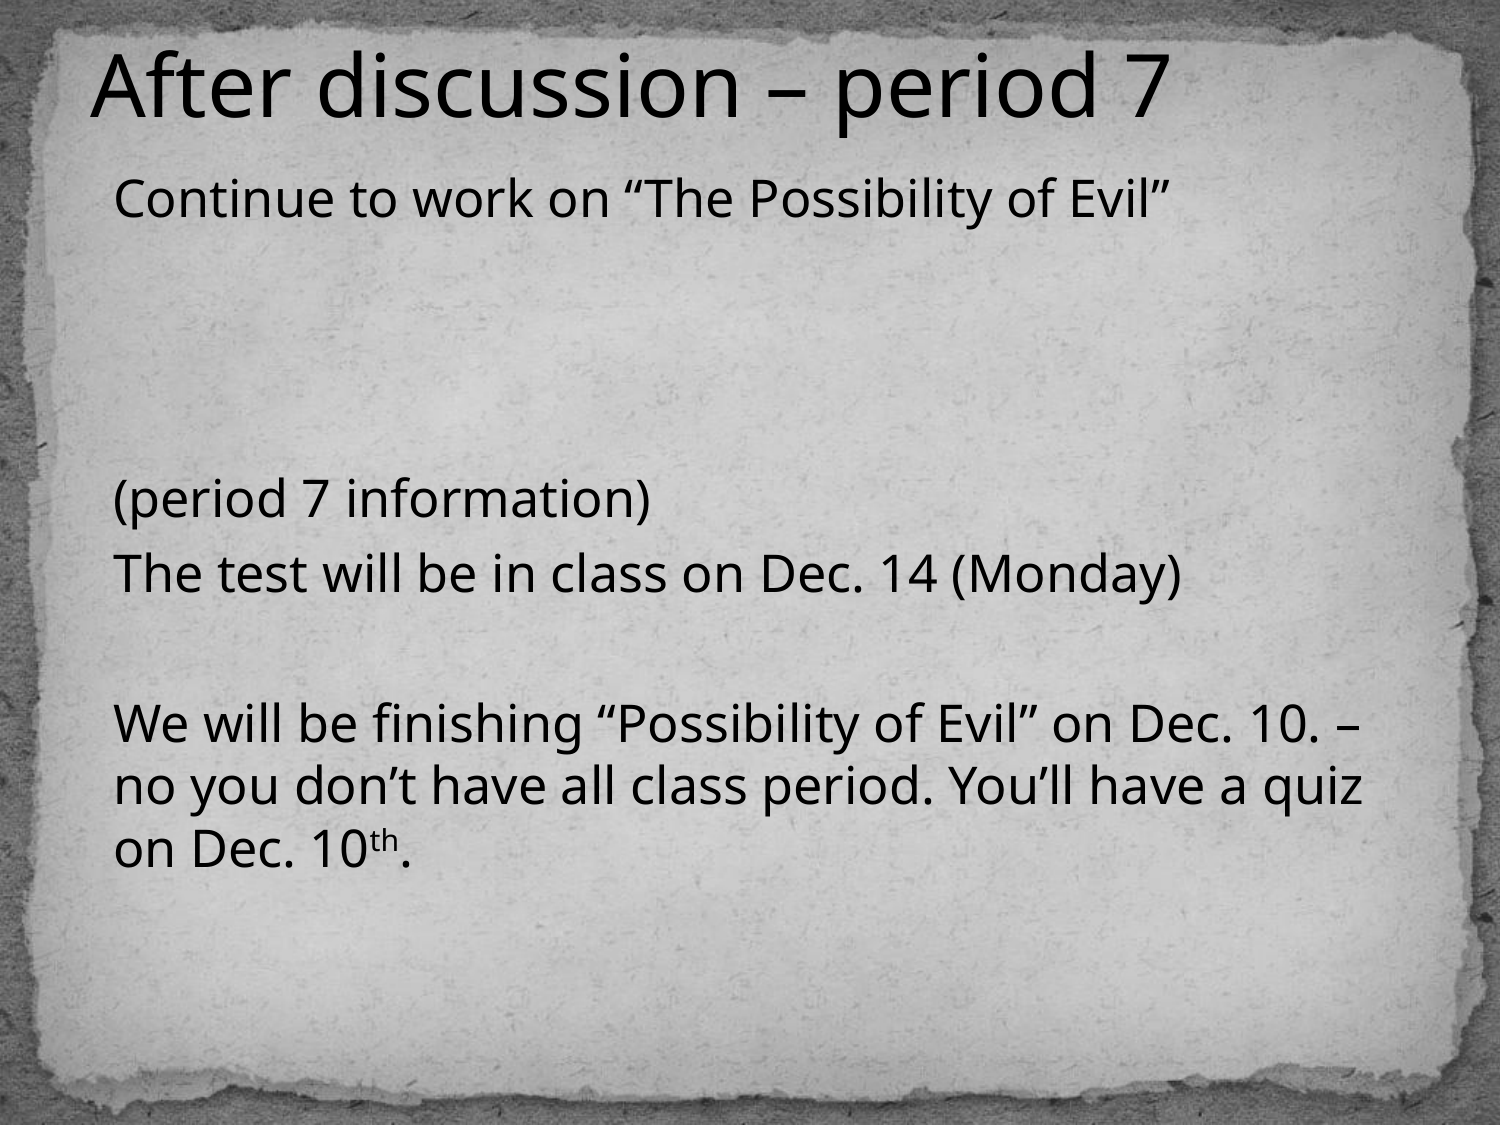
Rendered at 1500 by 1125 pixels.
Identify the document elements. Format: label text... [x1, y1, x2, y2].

list Continue to work on “The Possibility of Evil” (period 7 information) The test will be in class on Dec. 14 (Monday) We will be finishing “Possibility of Evil” on Dec. 10. – no you don’t have all class period. You’ll have a quiz on Dec. 10th. [75, 150, 1425, 1000]
picture [0, 0, 1500, 1125]
title After discussion – period 7 [75, 24, 1425, 150]
